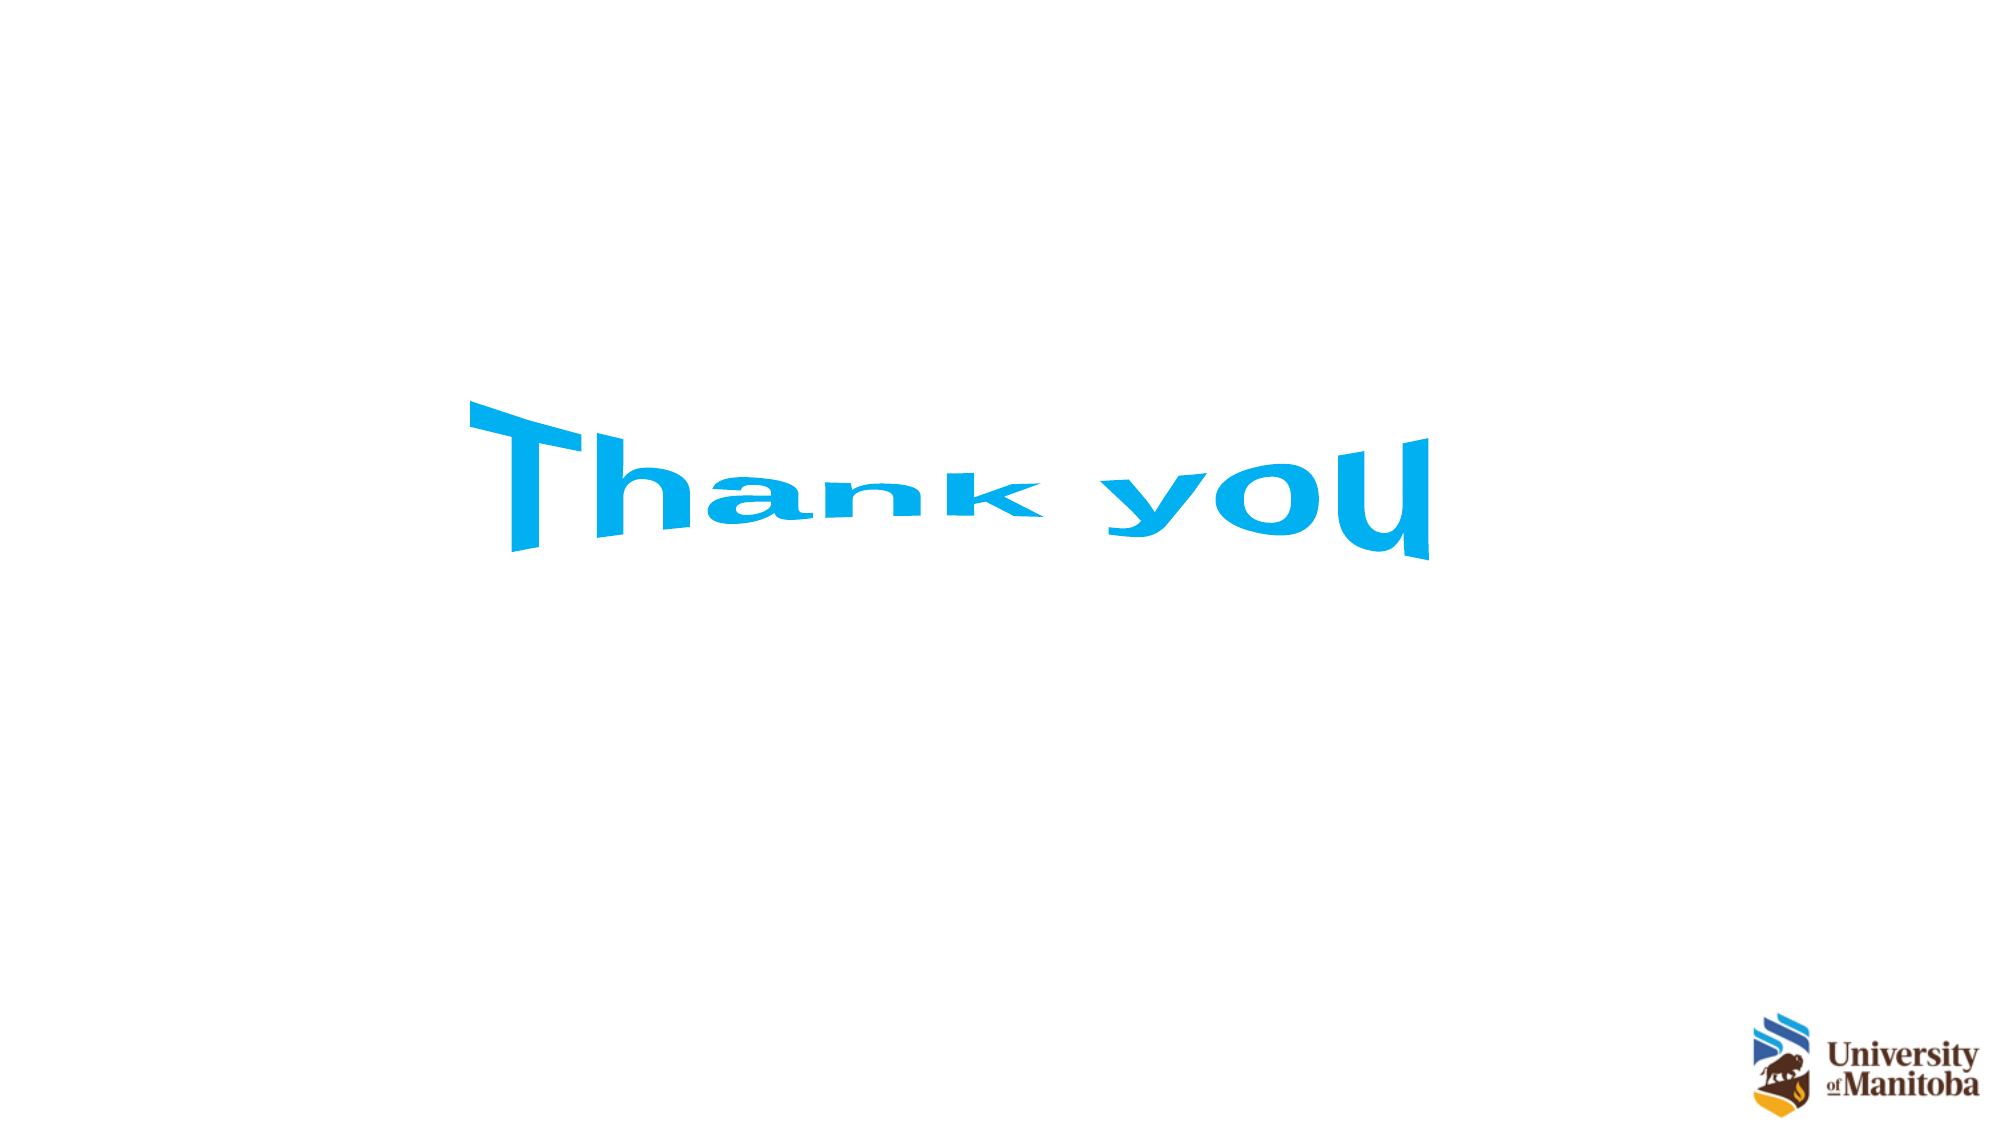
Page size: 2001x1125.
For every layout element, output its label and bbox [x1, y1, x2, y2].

picture [1738, 1006, 2000, 1125]
